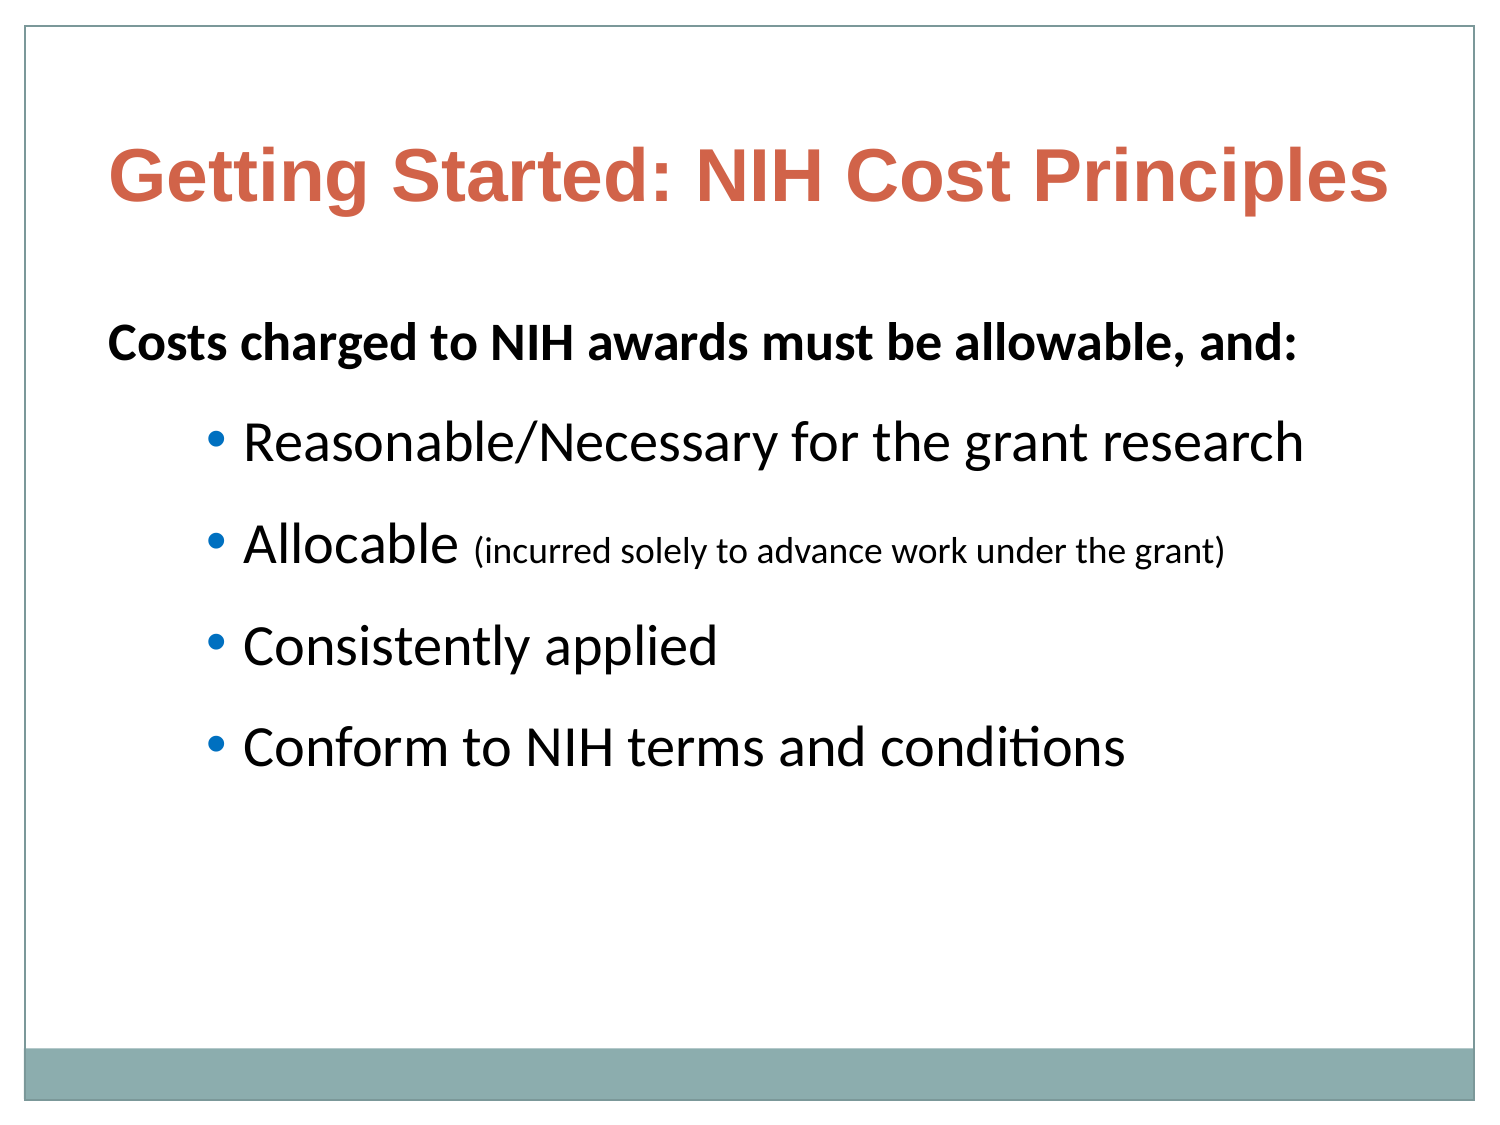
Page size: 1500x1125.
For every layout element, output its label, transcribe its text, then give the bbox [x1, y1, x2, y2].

text_box Costs charged to NIH awards must be allowable, and: Reasonable/Necessary for the grant research Allocable (incurred solely to advance work under the grant) Consistently applied Conform to NIH terms and conditions [94, 292, 1417, 1009]
title Getting Started: NIH Cost Principles [50, 99, 1450, 224]
